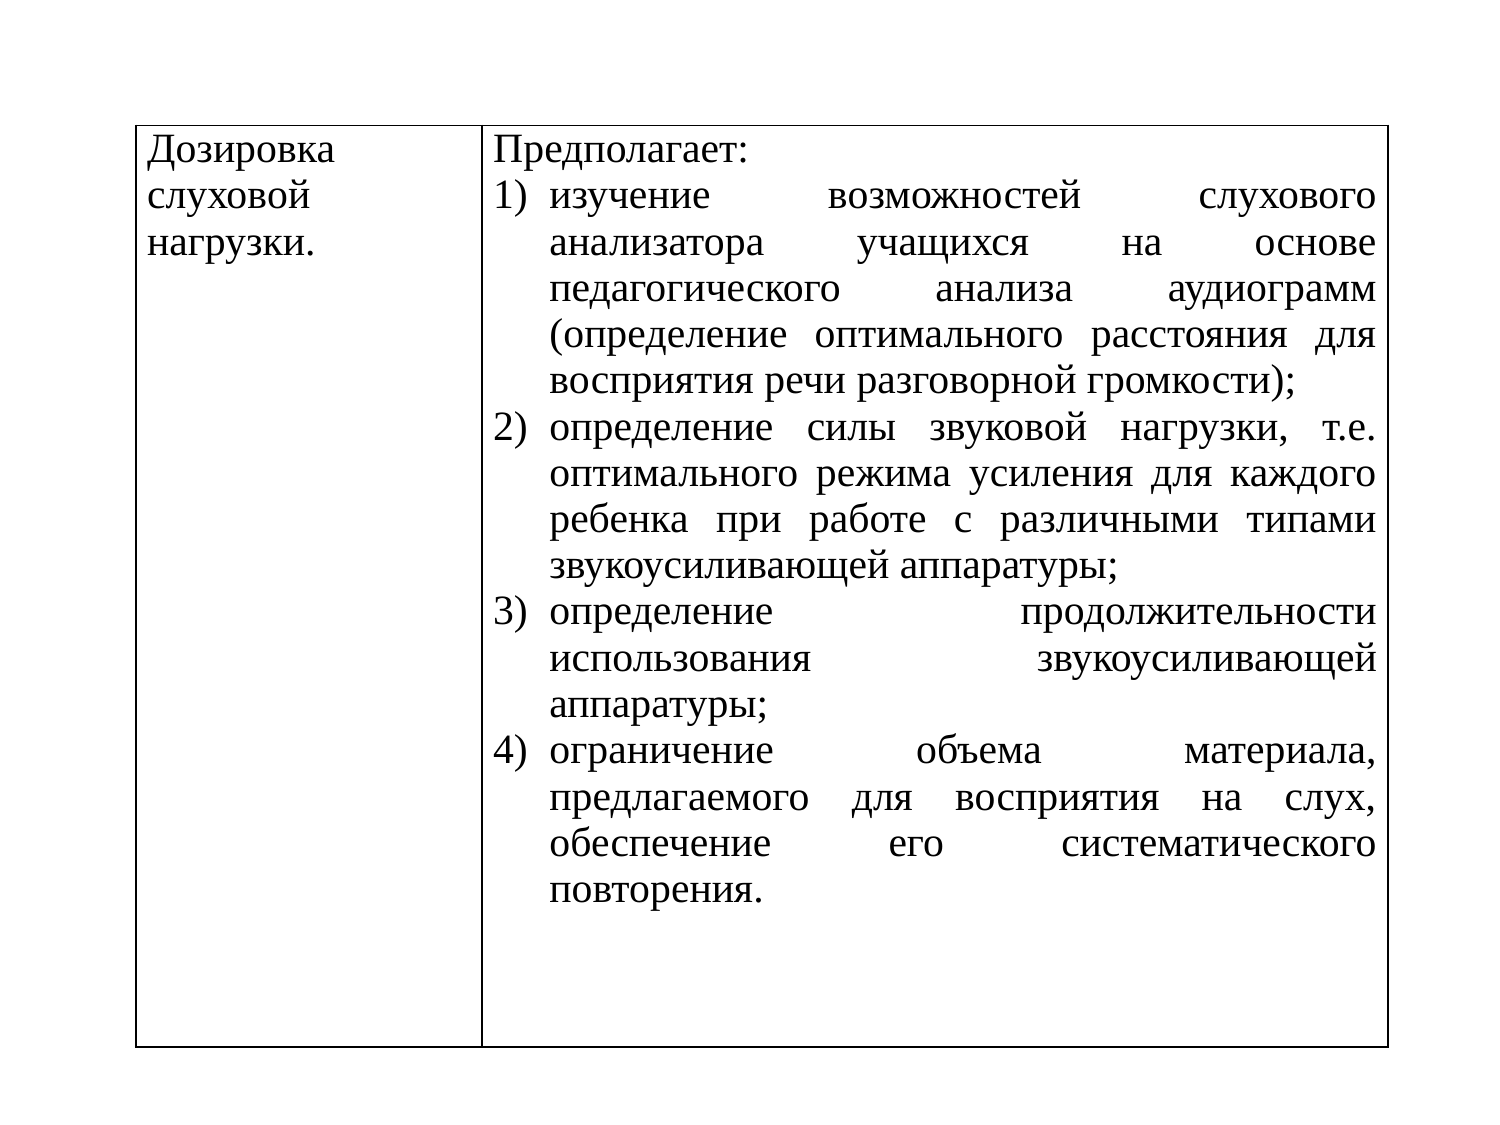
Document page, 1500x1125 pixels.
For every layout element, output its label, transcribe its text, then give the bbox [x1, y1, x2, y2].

table_header Предполагает: изучение возможностей слухового анализатора учащихся на основе педагогического анализа аудиограмм (определение оптимального расстояния для восприятия речи разговорной громкости); определение силы звуковой нагрузки, т.е. оптимального режима усиления для каждого ребенка при работе с различными типами звукоусиливающей аппаратуры; определение продолжительности использования звукоусиливающей аппаратуры; ограничение объема материала, предлагаемого для восприятия на слух, обеспечение его систематического повторения. [483, 126, 1387, 1046]
table_header Дозировка слуховой нагрузки. [137, 126, 481, 1046]
